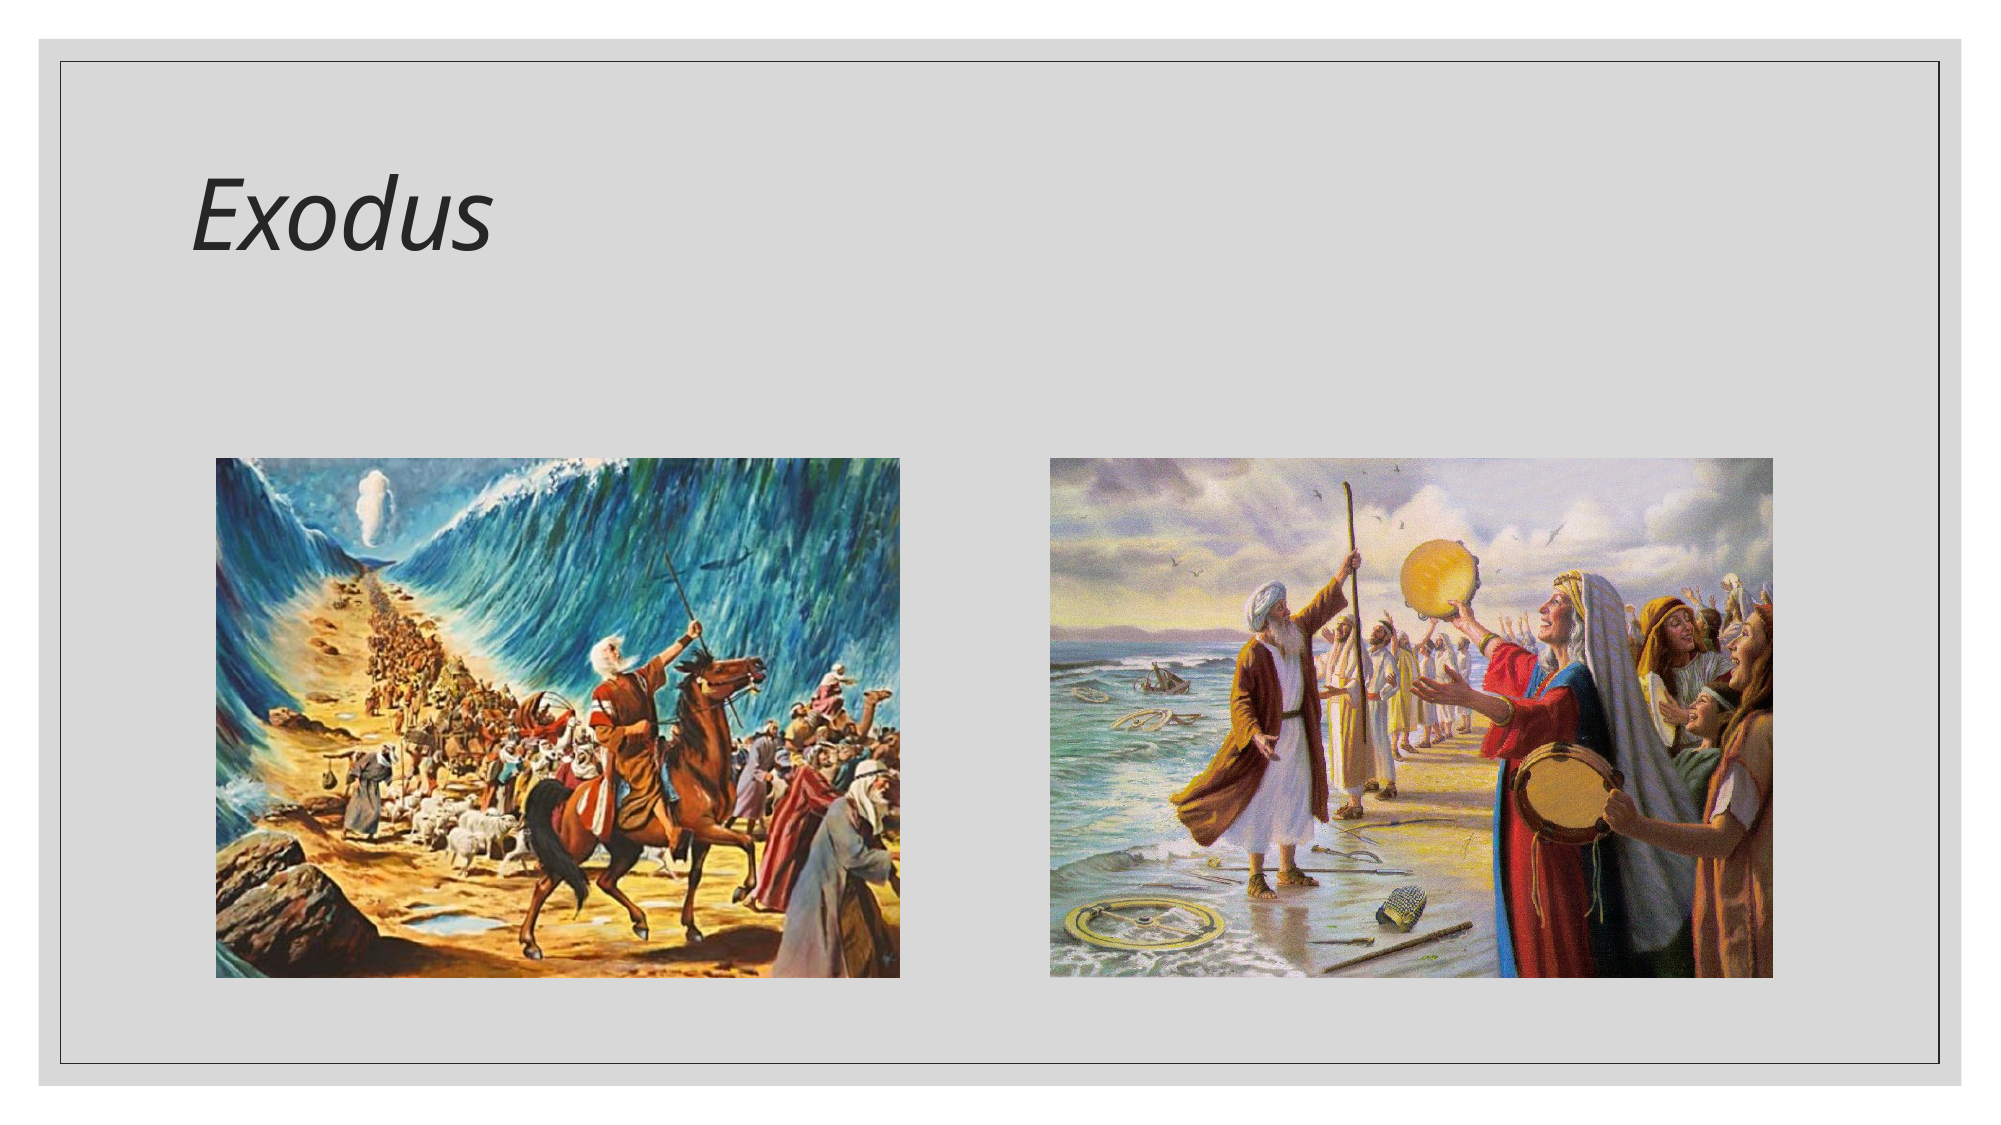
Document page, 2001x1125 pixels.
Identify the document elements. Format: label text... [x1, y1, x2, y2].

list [1049, 458, 1773, 978]
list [216, 458, 900, 978]
title Exodus [174, 105, 1825, 331]
